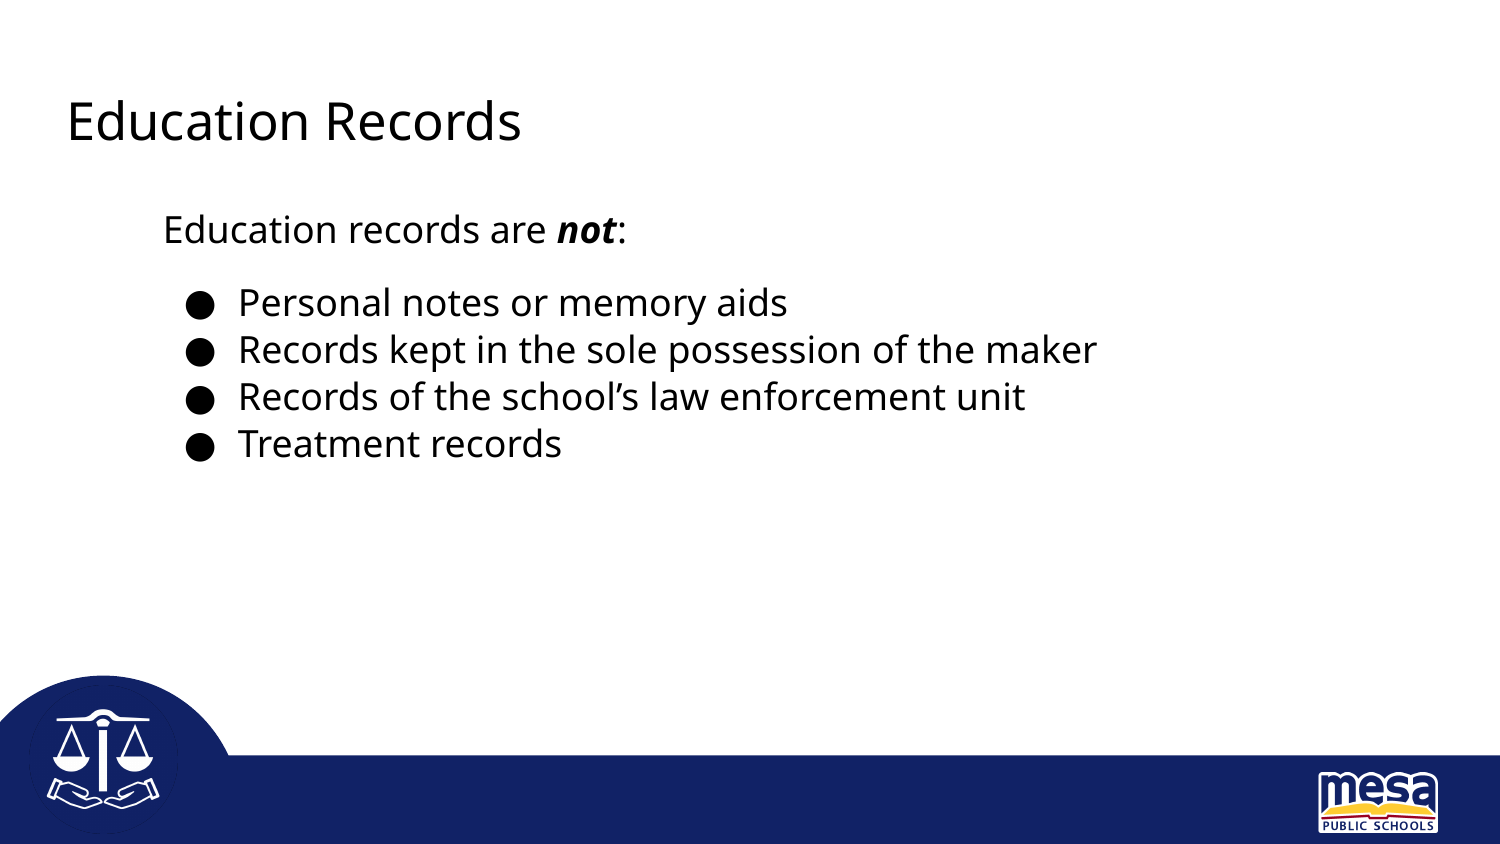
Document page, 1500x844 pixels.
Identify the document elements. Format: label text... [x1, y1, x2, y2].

title Education Records [51, 72, 1449, 167]
list Education records are not: Personal notes or memory aids Records kept in the sole possession of the maker Records of the school’s law enforcement unit Treatment records [147, 189, 1449, 689]
picture [1317, 772, 1439, 833]
picture [29, 685, 178, 834]
